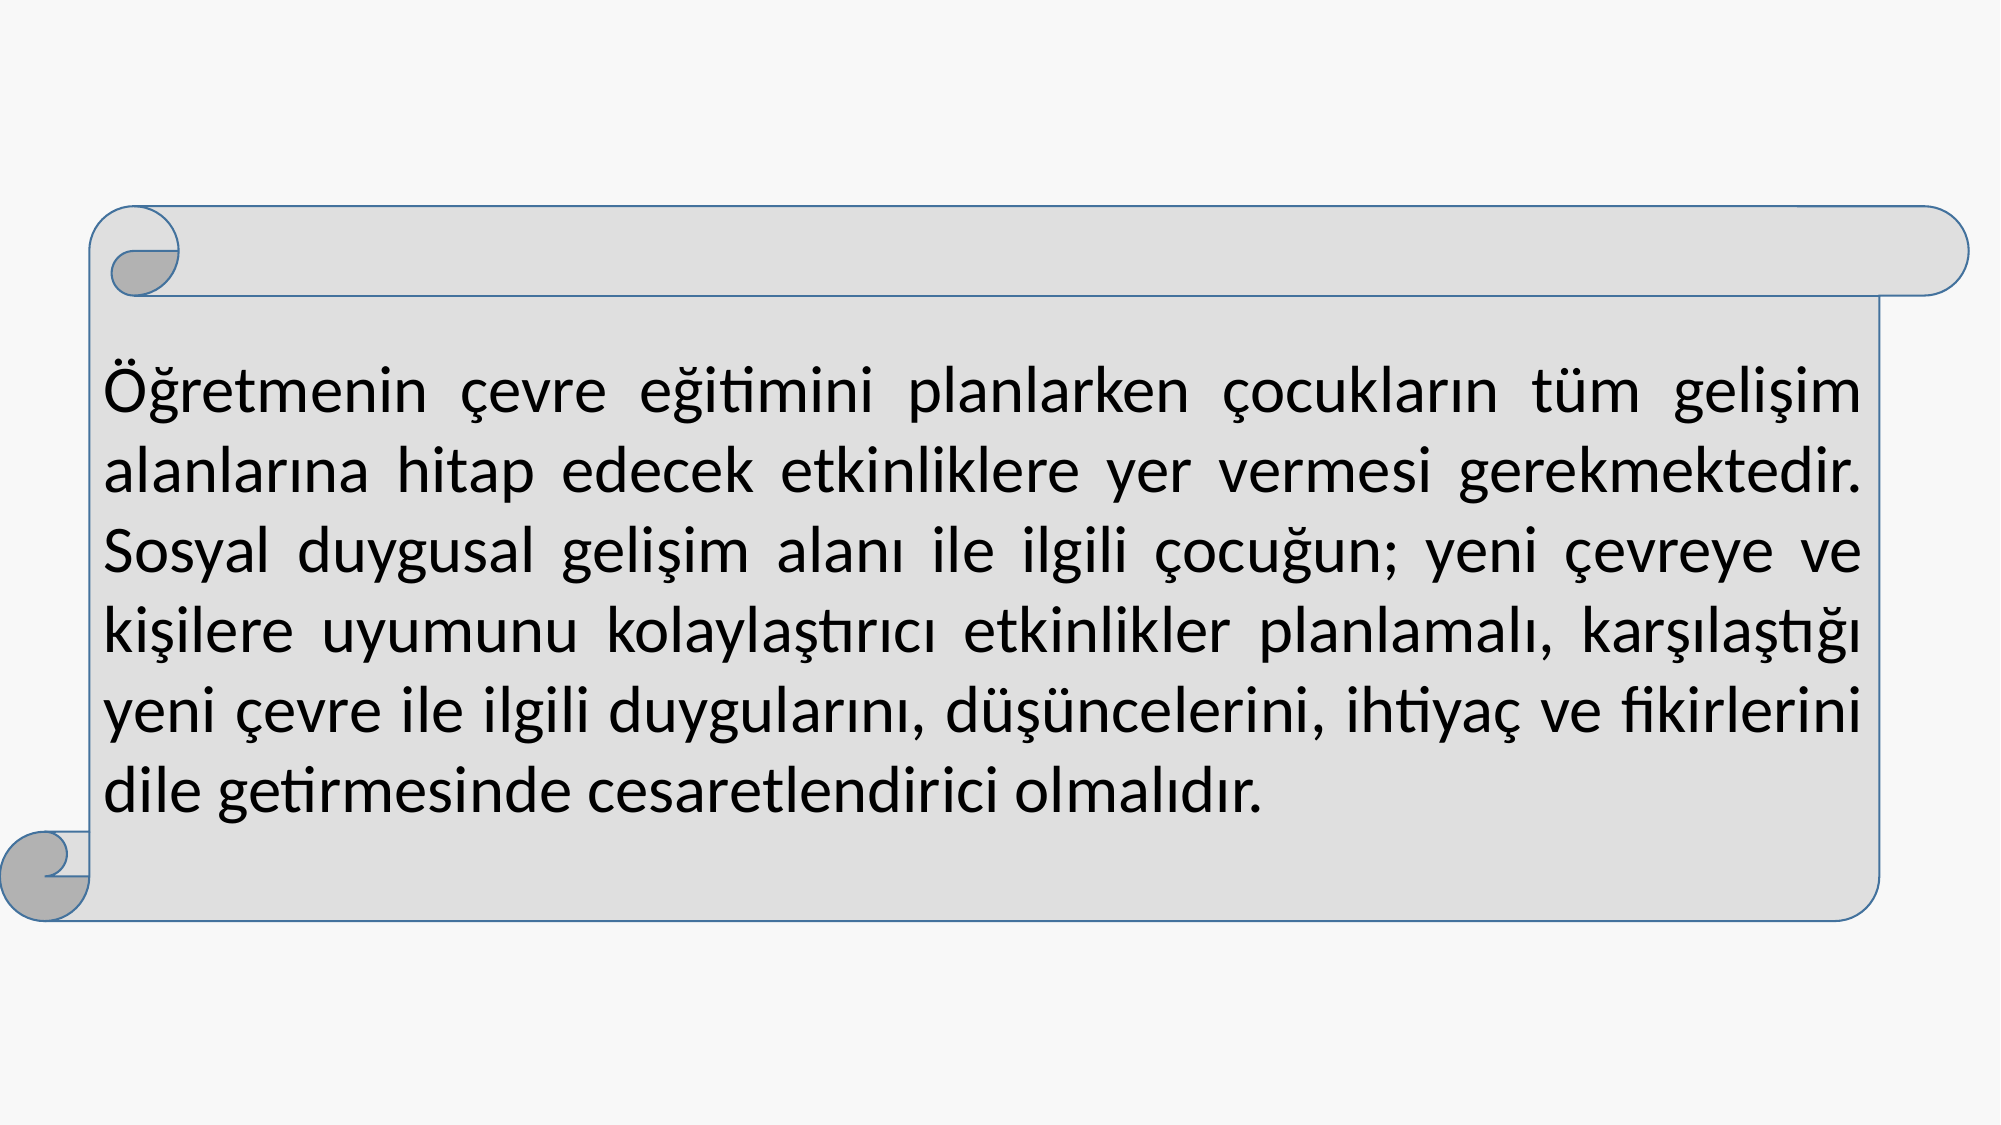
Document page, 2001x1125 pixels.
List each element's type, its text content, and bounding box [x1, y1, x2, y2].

text_box Öğretmenin çevre eğitimini planlarken çocukların tüm gelişim alanlarına hitap edecek etkinliklere yer vermesi gerekmektedir. Sosyal duygusal gelişim alanı ile ilgili çocuğun; yeni çevreye ve kişilere uyumunu kolaylaştırıcı etkinlikler planlamalı, karşılaştığı yeni çevre ile ilgili duygularını, düşüncelerini, ihtiyaç ve fikirlerini dile getirmesinde cesaretlendirici olmalıdır. [0, 206, 1969, 922]
